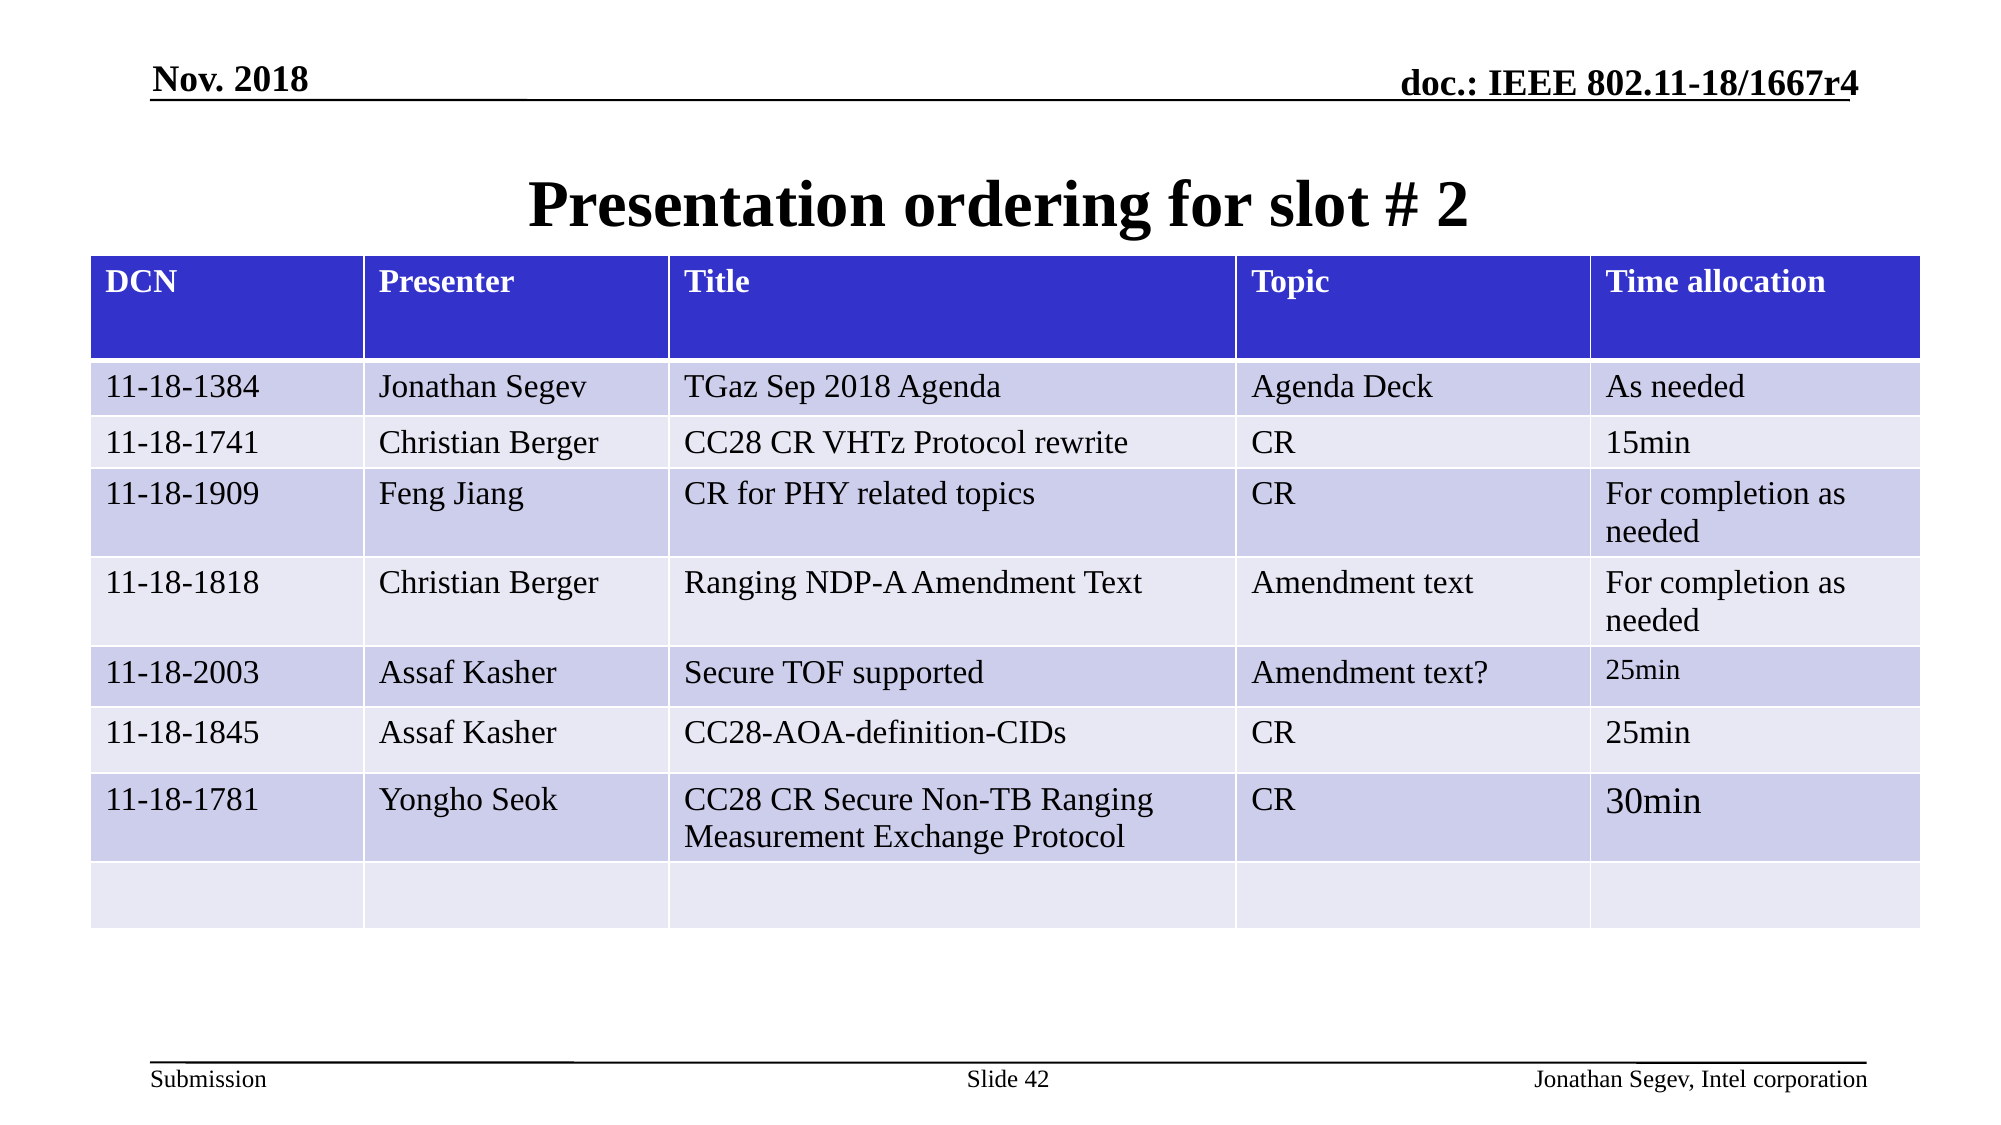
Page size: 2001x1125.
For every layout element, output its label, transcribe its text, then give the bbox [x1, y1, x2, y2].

table_cell CC28-AOA-definition-CIDs [670, 708, 1235, 772]
table_cell 11-18-1384 [91, 363, 363, 415]
table_cell [670, 863, 1235, 928]
slide_number Slide 42 [950, 1061, 1067, 1123]
table_cell As needed [1591, 363, 1920, 415]
table_cell Secure TOF supported [670, 647, 1235, 706]
table_cell 11-18-1818 [91, 558, 363, 645]
table_cell CR for PHY related topics [670, 469, 1235, 556]
table_cell 11-18-2003 [91, 647, 363, 706]
table_cell 25min [1591, 647, 1920, 706]
title Presentation ordering for slot # 2 [149, 112, 1850, 254]
table_cell Assaf Kasher [365, 708, 668, 772]
table_cell [1591, 863, 1920, 928]
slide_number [152, 54, 563, 100]
table_cell [91, 863, 363, 928]
table_cell 11-18-1845 [91, 708, 363, 772]
table_cell Assaf Kasher [365, 647, 668, 706]
table_cell [365, 863, 668, 928]
table_cell 11-18-1909 [91, 469, 363, 556]
table_header Presenter [365, 256, 668, 358]
table_cell For completion as needed [1591, 558, 1920, 645]
table_cell For completion as needed [1591, 469, 1920, 556]
table_cell Christian Berger [365, 417, 668, 467]
table_cell CC28 CR Secure Non-TB Ranging Measurement Exchange Protocol [670, 774, 1235, 861]
table_cell Amendment text? [1237, 647, 1590, 706]
table_cell [1237, 863, 1590, 928]
table_cell Amendment text [1237, 558, 1590, 645]
table_header Title [670, 256, 1235, 358]
table_cell Jonathan Segev [365, 363, 668, 415]
table_cell CR [1237, 708, 1590, 772]
table_cell Feng Jiang [365, 469, 668, 556]
table_cell Agenda Deck [1237, 363, 1590, 415]
table_cell 11-18-1741 [91, 417, 363, 467]
table_cell 15min [1591, 417, 1920, 467]
table_cell CR [1237, 469, 1590, 556]
table_cell CC28 CR VHTz Protocol rewrite [670, 417, 1235, 467]
table_cell Yongho Seok [365, 774, 668, 861]
table_cell Ranging NDP-A Amendment Text [670, 558, 1235, 645]
table_cell CR [1237, 774, 1590, 861]
table_header Topic [1237, 256, 1590, 358]
table_header Time allocation [1591, 256, 1920, 358]
table_cell 11-18-1781 [91, 774, 363, 861]
table_cell 30min [1591, 774, 1920, 861]
table_header DCN [91, 256, 363, 358]
table_cell 25min [1591, 708, 1920, 772]
footer Jonathan Segev, Intel corporation [1171, 1061, 1869, 1093]
table_cell Christian Berger [365, 558, 668, 645]
table_cell CR [1237, 417, 1590, 467]
table_cell TGaz Sep 2018 Agenda [670, 363, 1235, 415]
